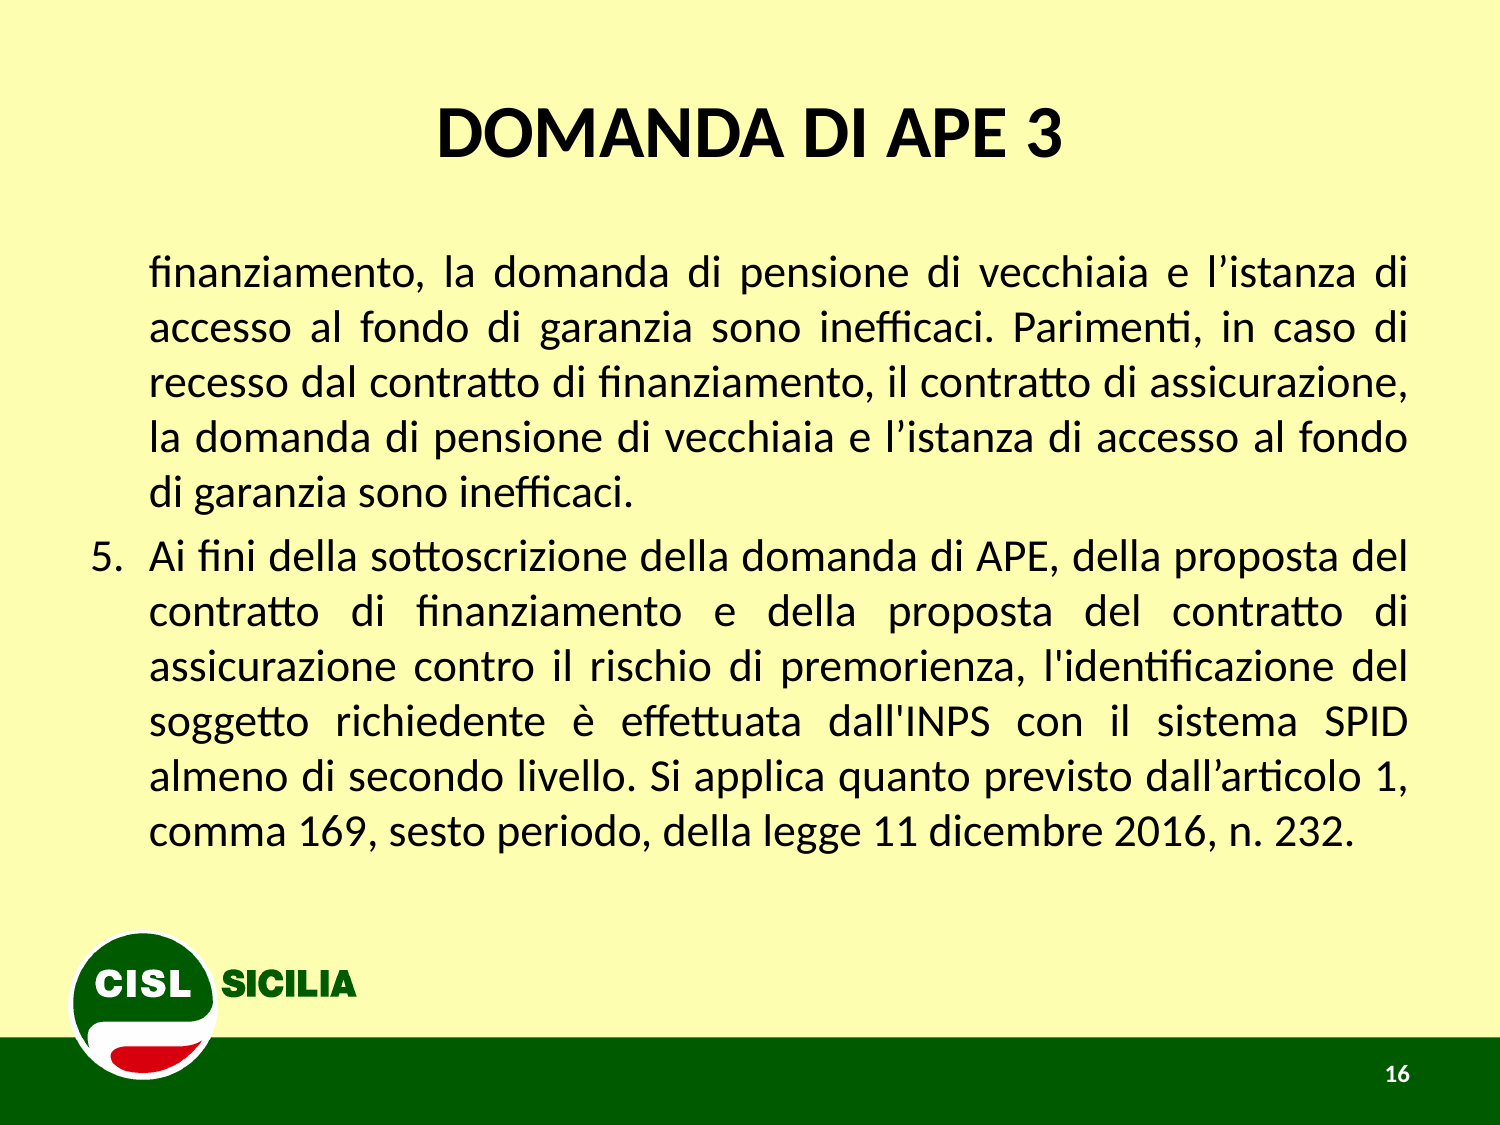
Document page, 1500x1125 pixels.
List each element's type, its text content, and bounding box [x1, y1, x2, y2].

slide_number 16 [1074, 1042, 1425, 1103]
picture [0, 0, 1500, 1125]
title DOMANDA DI APE 3 [75, 45, 1425, 211]
list finanziamento, la domanda di pensione di vecchiaia e l’istanza di accesso al fondo di garanzia sono inefficaci. Parimenti, in caso di recesso dal contratto di finanziamento, il contratto di assicurazione, la domanda di pensione di vecchiaia e l’istanza di accesso al fondo di garanzia sono inefficaci. Ai fini della sottoscrizione della domanda di APE, della proposta del contratto di finanziamento e della proposta del contratto di assicurazione contro il rischio di premorienza, l'identificazione del soggetto richiedente è effettuata dall'INPS con il sistema SPID almeno di secondo livello. Si applica quanto previsto dall’articolo 1, comma 169, sesto periodo, della legge 11 dicembre 2016, n. 232. [75, 234, 1425, 903]
